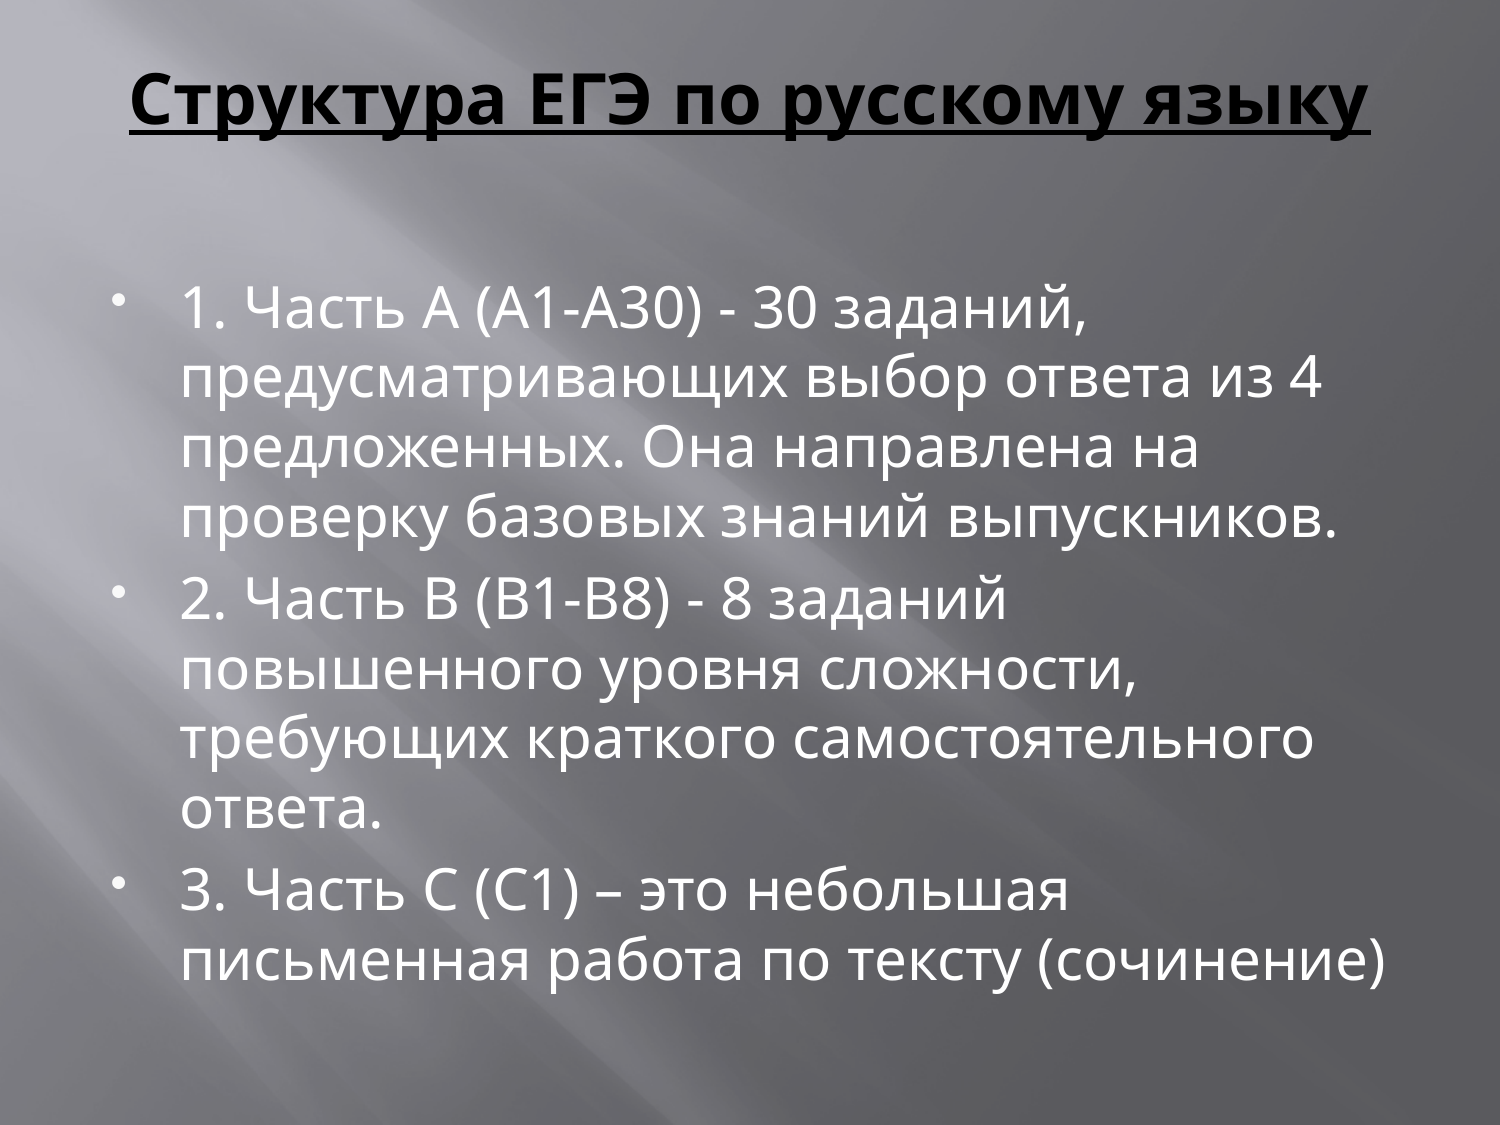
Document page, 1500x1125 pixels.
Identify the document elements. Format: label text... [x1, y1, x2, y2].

title Структура ЕГЭ по русскому языку [75, 45, 1425, 233]
list 1. Часть A (А1-А30) - 30 заданий, предусматривающих выбор ответа из 4 предложенных. Она направлена на проверку базовых знаний выпускников. 2. Часть B (В1-В8) - 8 заданий повышенного уровня сложности, требующих краткого самостоятельного ответа. 3. Часть C (С1) – это небольшая письменная работа по тексту (сочинение) [75, 262, 1425, 1035]
